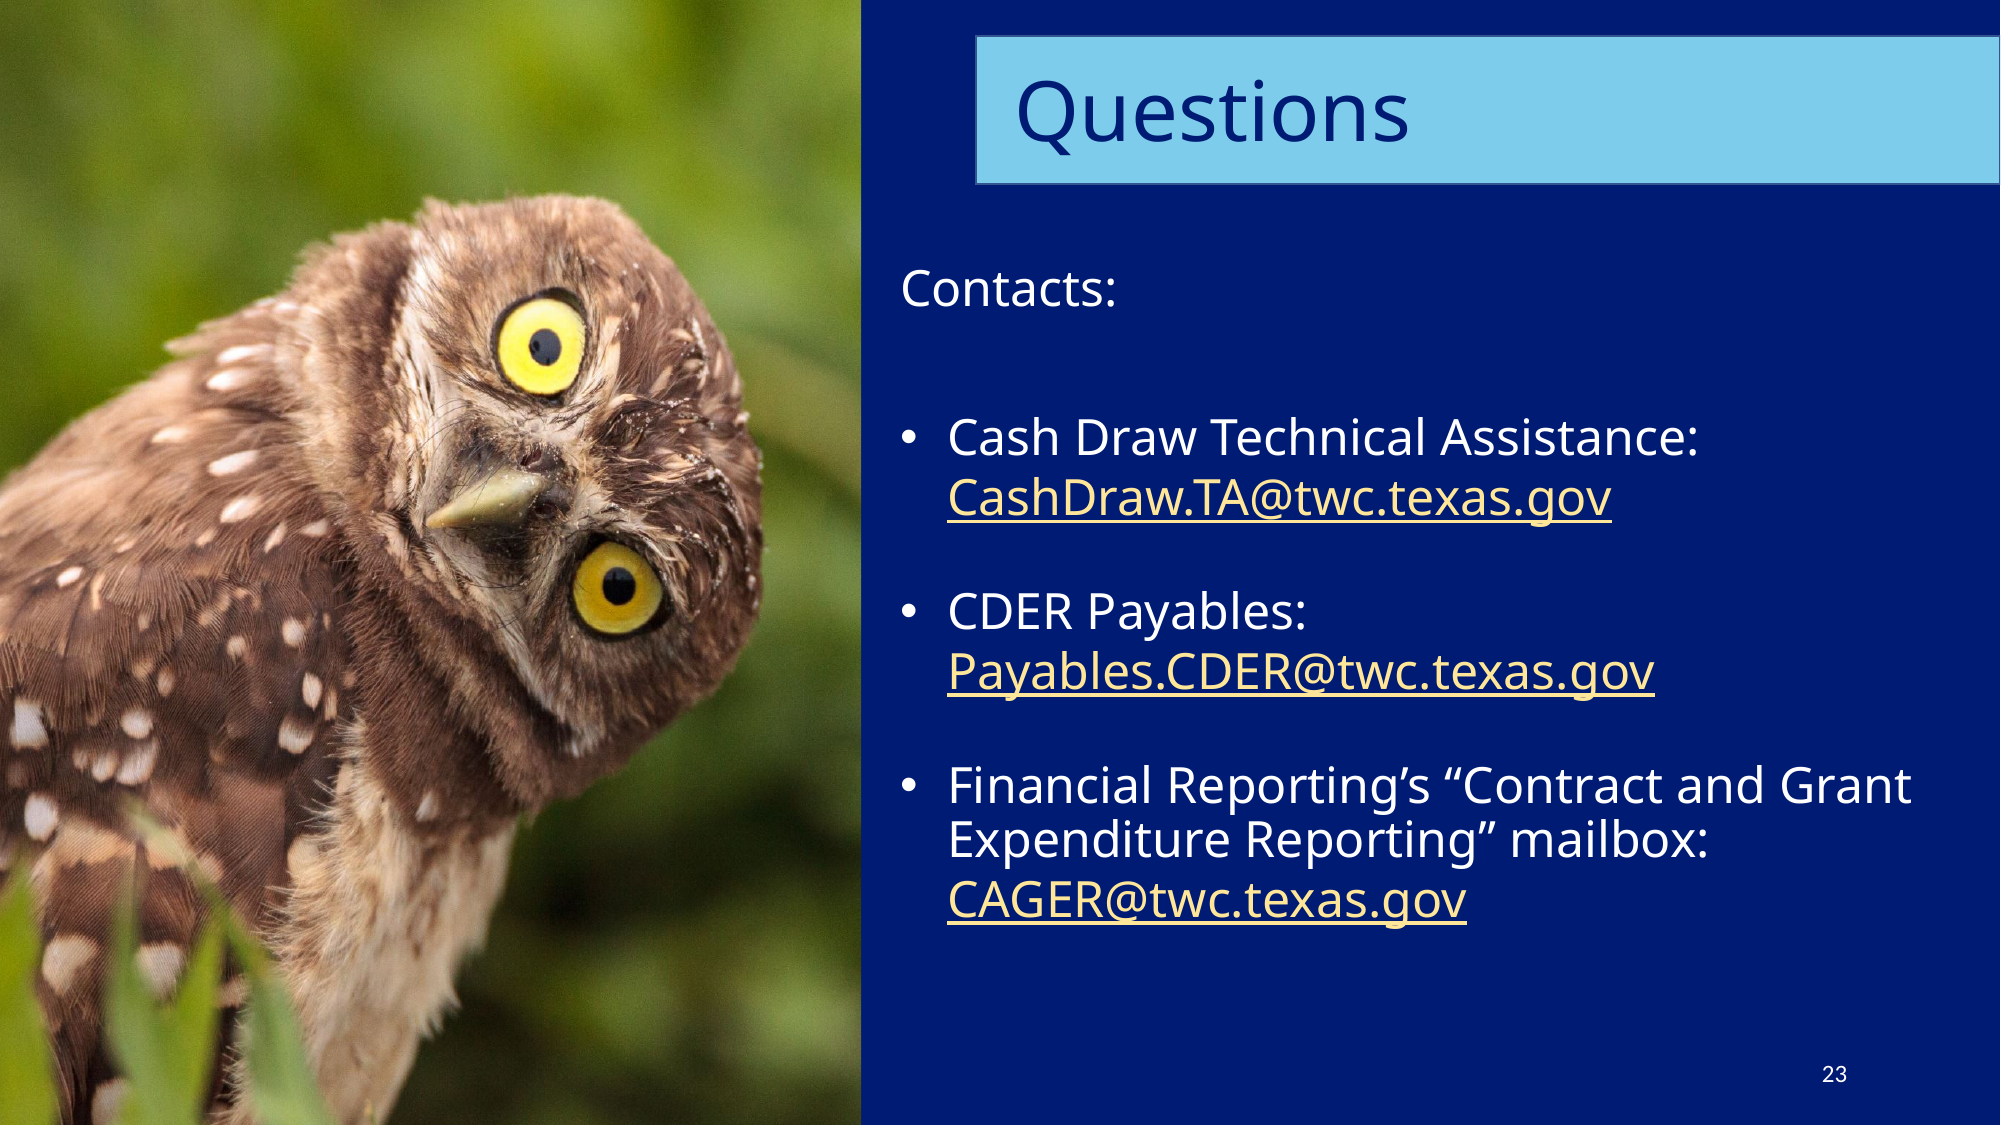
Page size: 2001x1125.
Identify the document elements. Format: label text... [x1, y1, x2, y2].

list Contacts: Cash Draw Technical Assistance: CashDraw.TA@twc.texas.gov CDER Payables: Payables.CDER@twc.texas.gov Financial Reporting’s “Contract and Grant Expenditure Reporting” mailbox: CAGER@twc.texas.gov [885, 255, 1963, 1026]
title Questions [999, 48, 1689, 168]
slide_number 23 [1412, 1042, 1863, 1103]
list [0, 0, 862, 1125]
